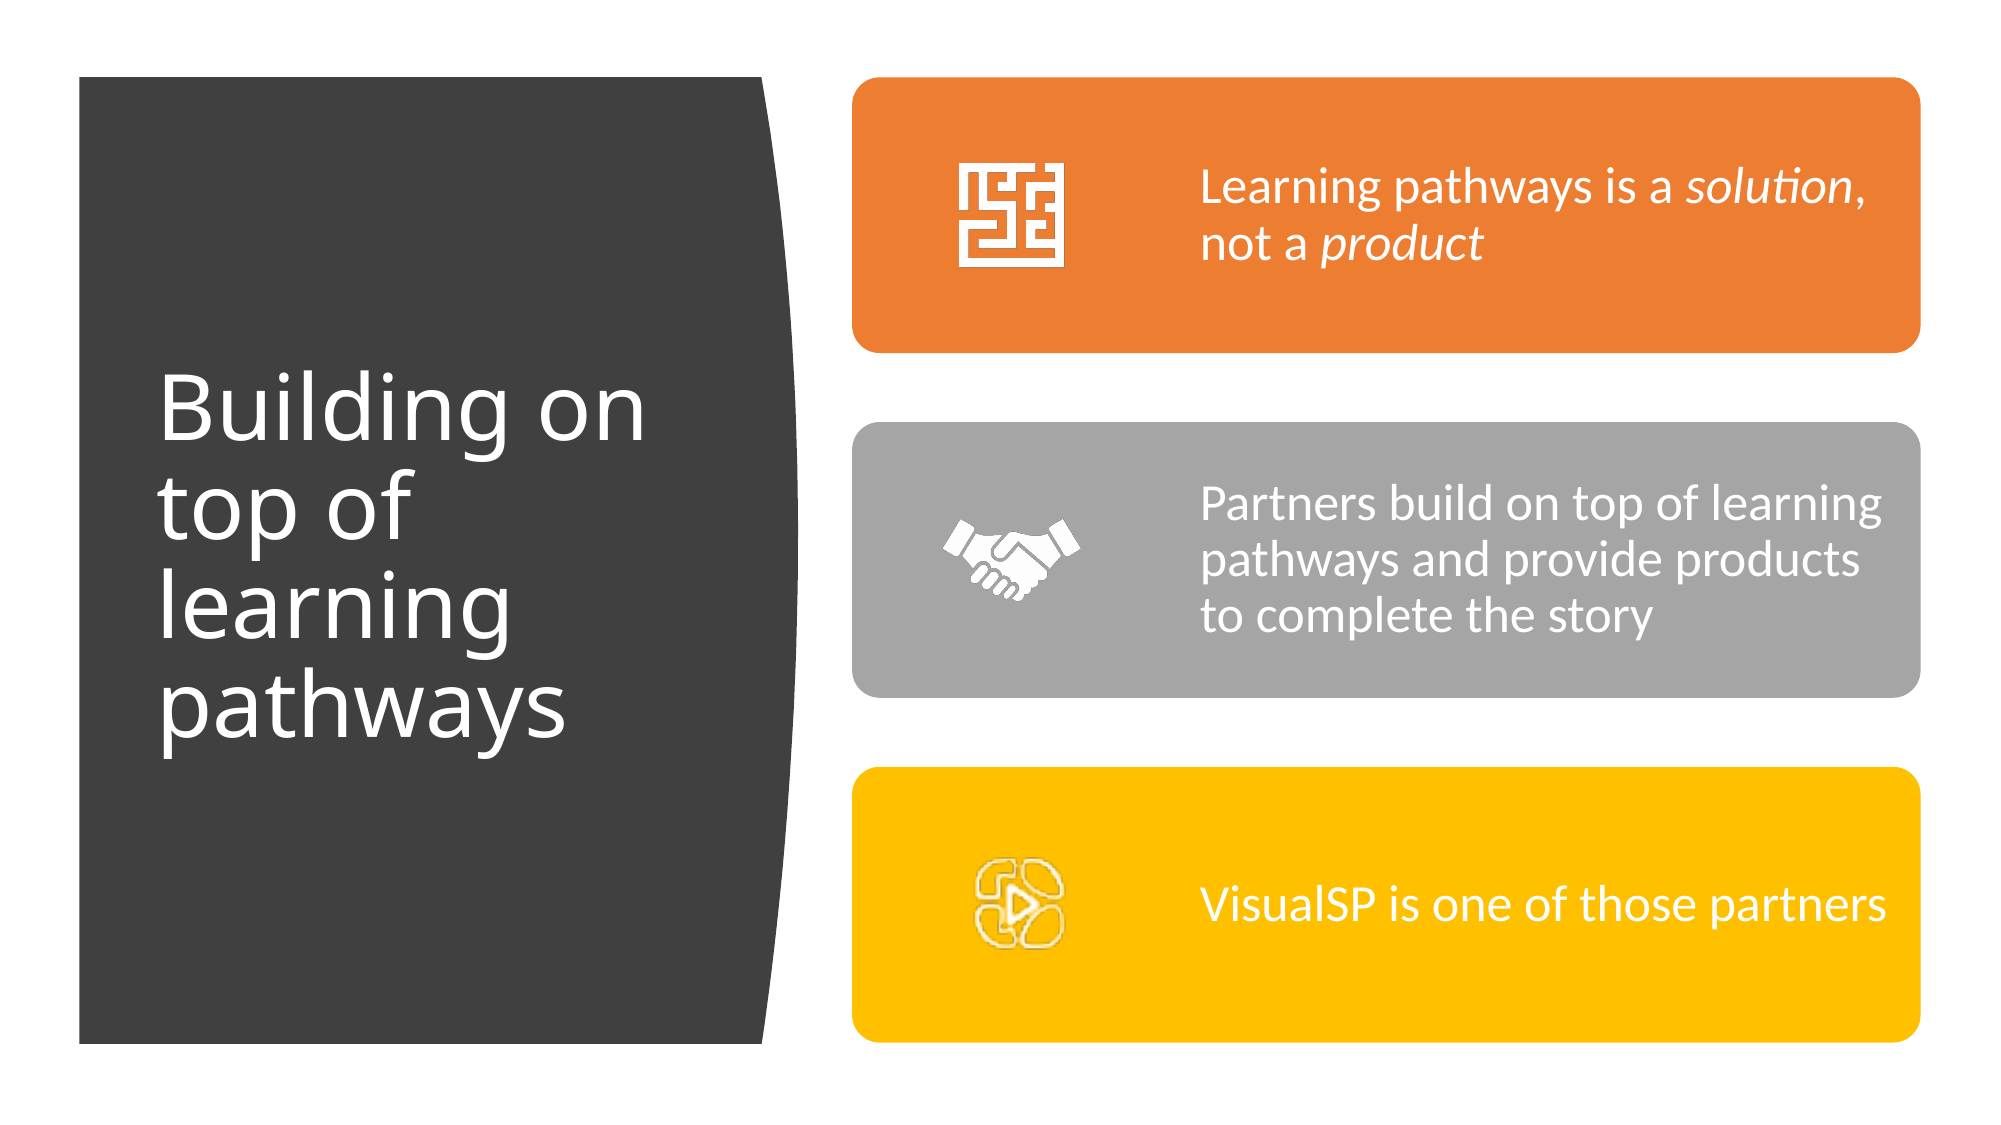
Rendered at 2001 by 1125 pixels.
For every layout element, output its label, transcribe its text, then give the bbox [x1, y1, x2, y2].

title Building on top of learning pathways [141, 166, 702, 953]
text_box [852, 77, 1170, 354]
text_box [852, 766, 1170, 1043]
text_box [78, 76, 800, 1045]
text_box [852, 422, 1170, 698]
text_box Partners build on top of learning pathways and provide products to complete the story [1170, 422, 1921, 698]
text_box [934, 483, 1088, 637]
text_box Learning pathways is a solution, not a product [1170, 77, 1921, 354]
text_box VisualSP is one of those partners [1170, 766, 1921, 1043]
text_box [934, 138, 1088, 292]
picture [972, 855, 1069, 953]
